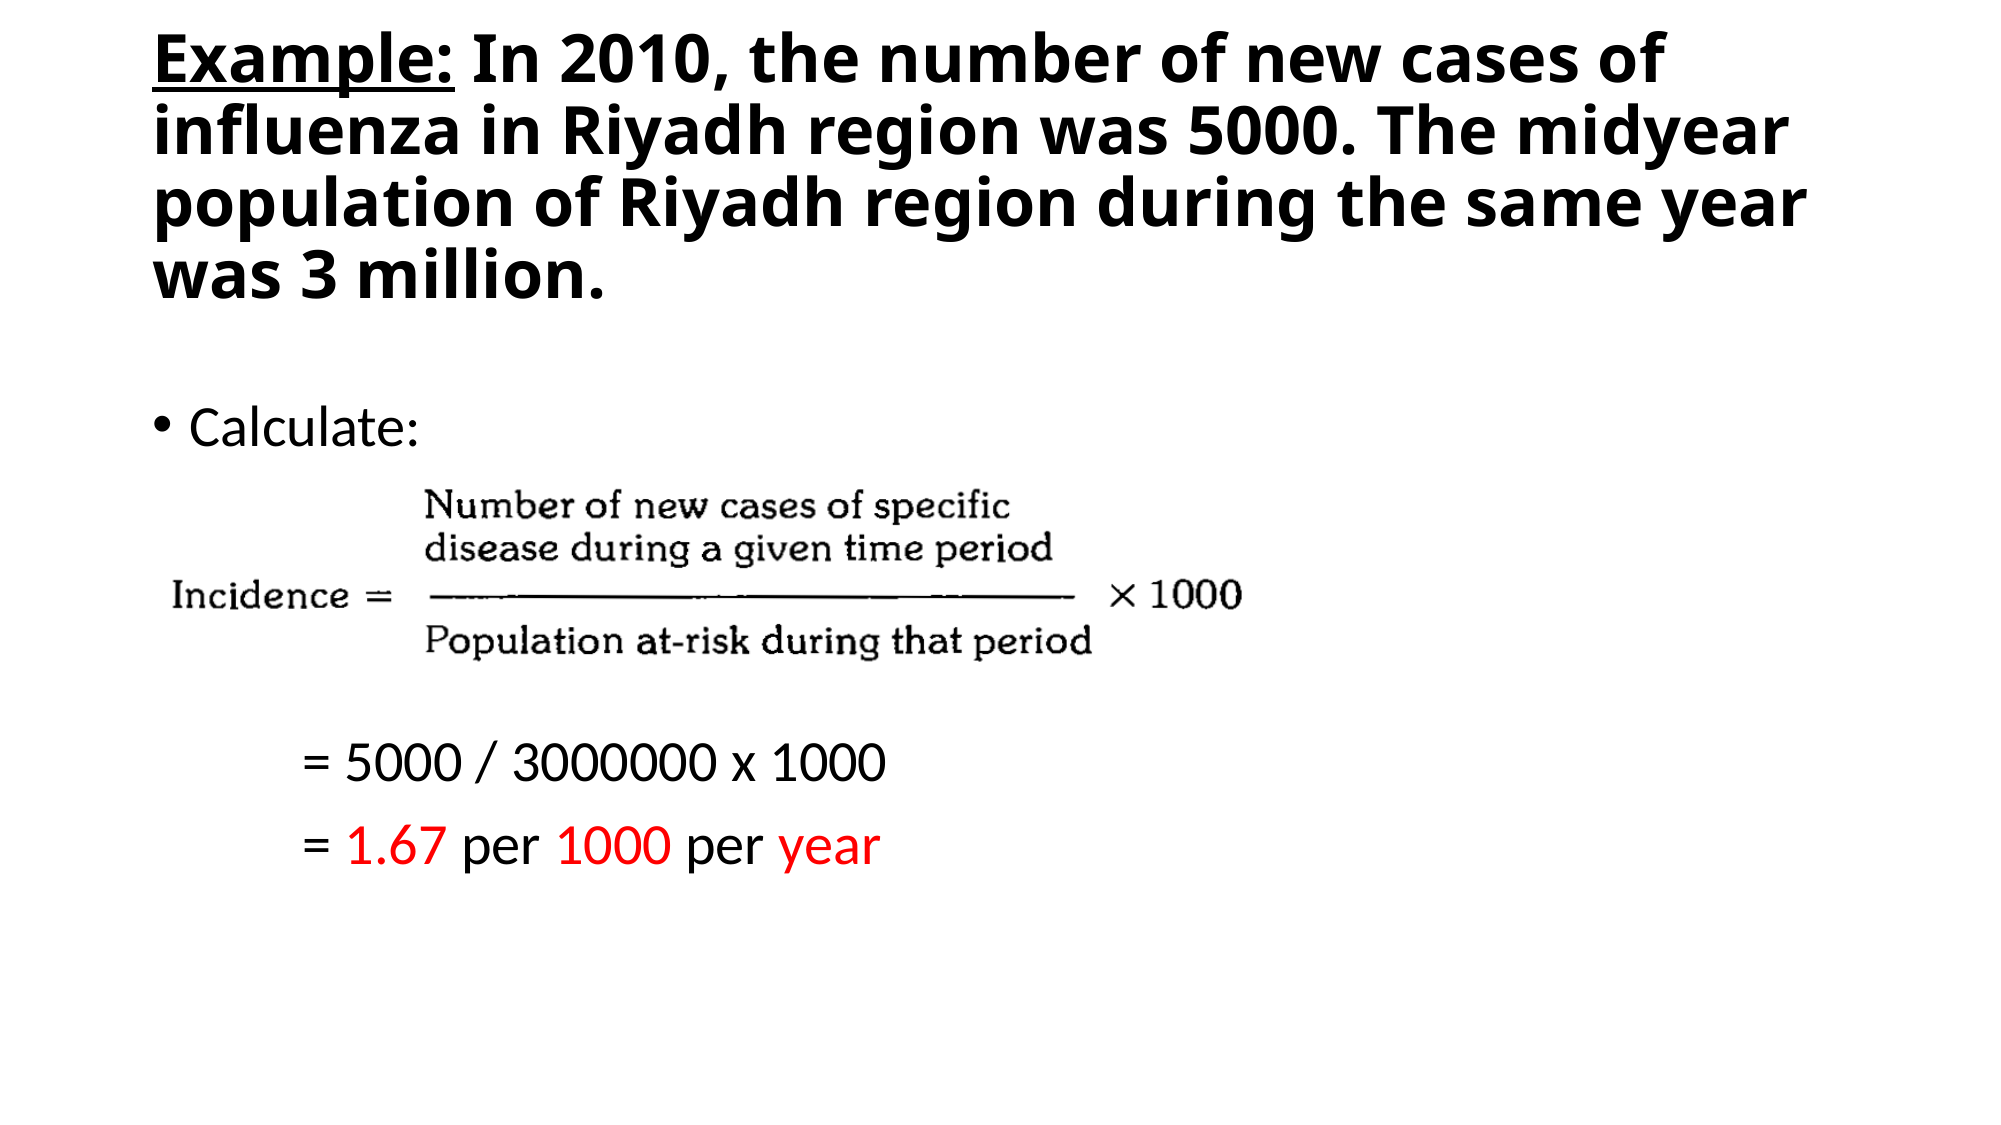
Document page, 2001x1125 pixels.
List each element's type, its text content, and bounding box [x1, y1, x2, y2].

picture [137, 470, 1420, 680]
title Example: In 2010, the number of new cases of influenza in Riyadh region was 5000. The midyear population of Riyadh region during the same year was 3 million. [137, 59, 1920, 278]
list Calculate: = 5000 / 3000000 x 1000 = 1.67 per 1000 per year [137, 388, 1465, 1102]
